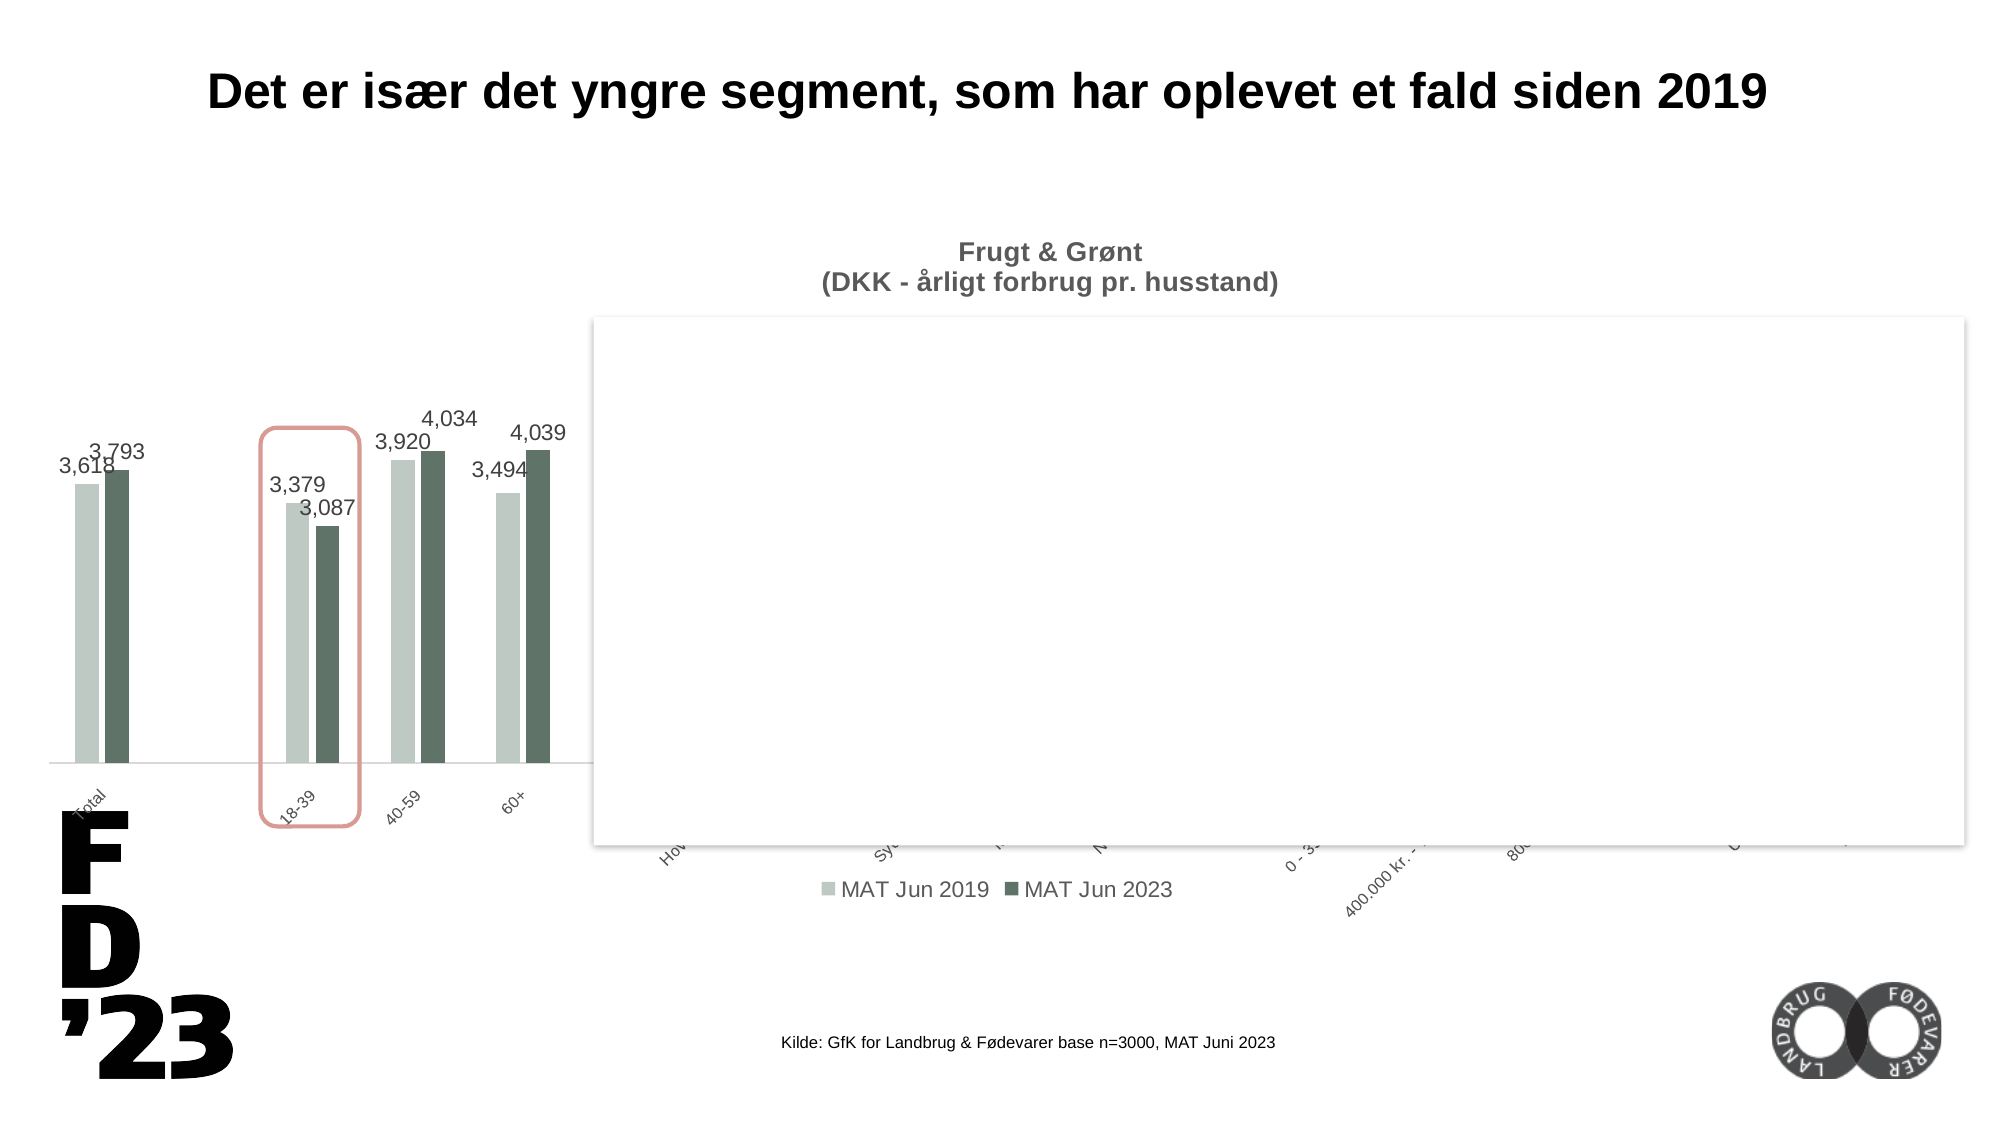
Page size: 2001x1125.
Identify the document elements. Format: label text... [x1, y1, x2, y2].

text_box Det er især det yngre segment, som har oplevet et fald siden 2019 [120, 51, 1856, 127]
chart [26, 187, 1969, 922]
text_box Kilde: GfK for Landbrug & Fødevarer base n=3000, MAT Juni 2023 [420, 1032, 1637, 1053]
picture [62, 922, 233, 1079]
